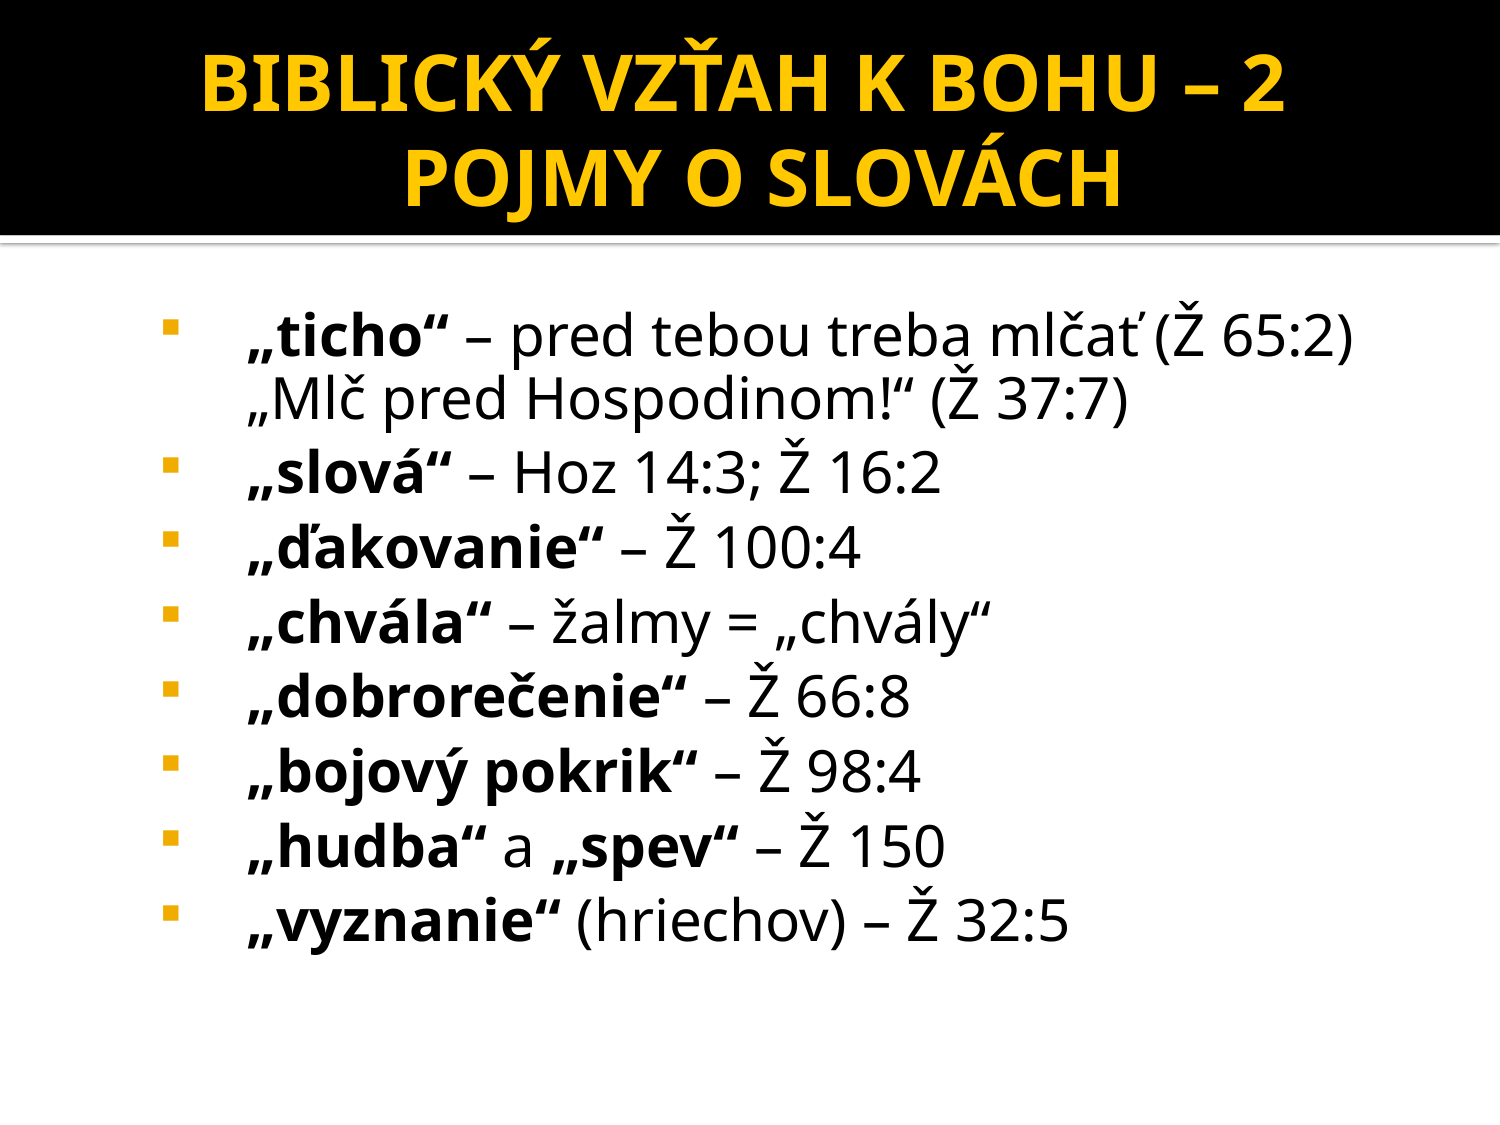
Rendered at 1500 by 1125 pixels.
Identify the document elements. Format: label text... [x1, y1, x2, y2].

title BIBLICKÝ VZŤAH K BOHU – 2 POJMY O SLOVÁCH [75, 24, 1425, 231]
list „ticho“ – pred tebou treba mlčať (Ž 65:2) „Mlč pred Hospodinom!“ (Ž 37:7) „slová“ – Hoz 14:3; Ž 16:2 „ďakovanie“ – Ž 100:4 „chvála“ – žalmy = „chvály“ „dobrorečenie“ – Ž 66:8 „bojový pokrik“ – Ž 98:4 „hudba“ a „spev“ – Ž 150 „vyznanie“ (hriechov) – Ž 32:5 [75, 291, 1425, 1125]
